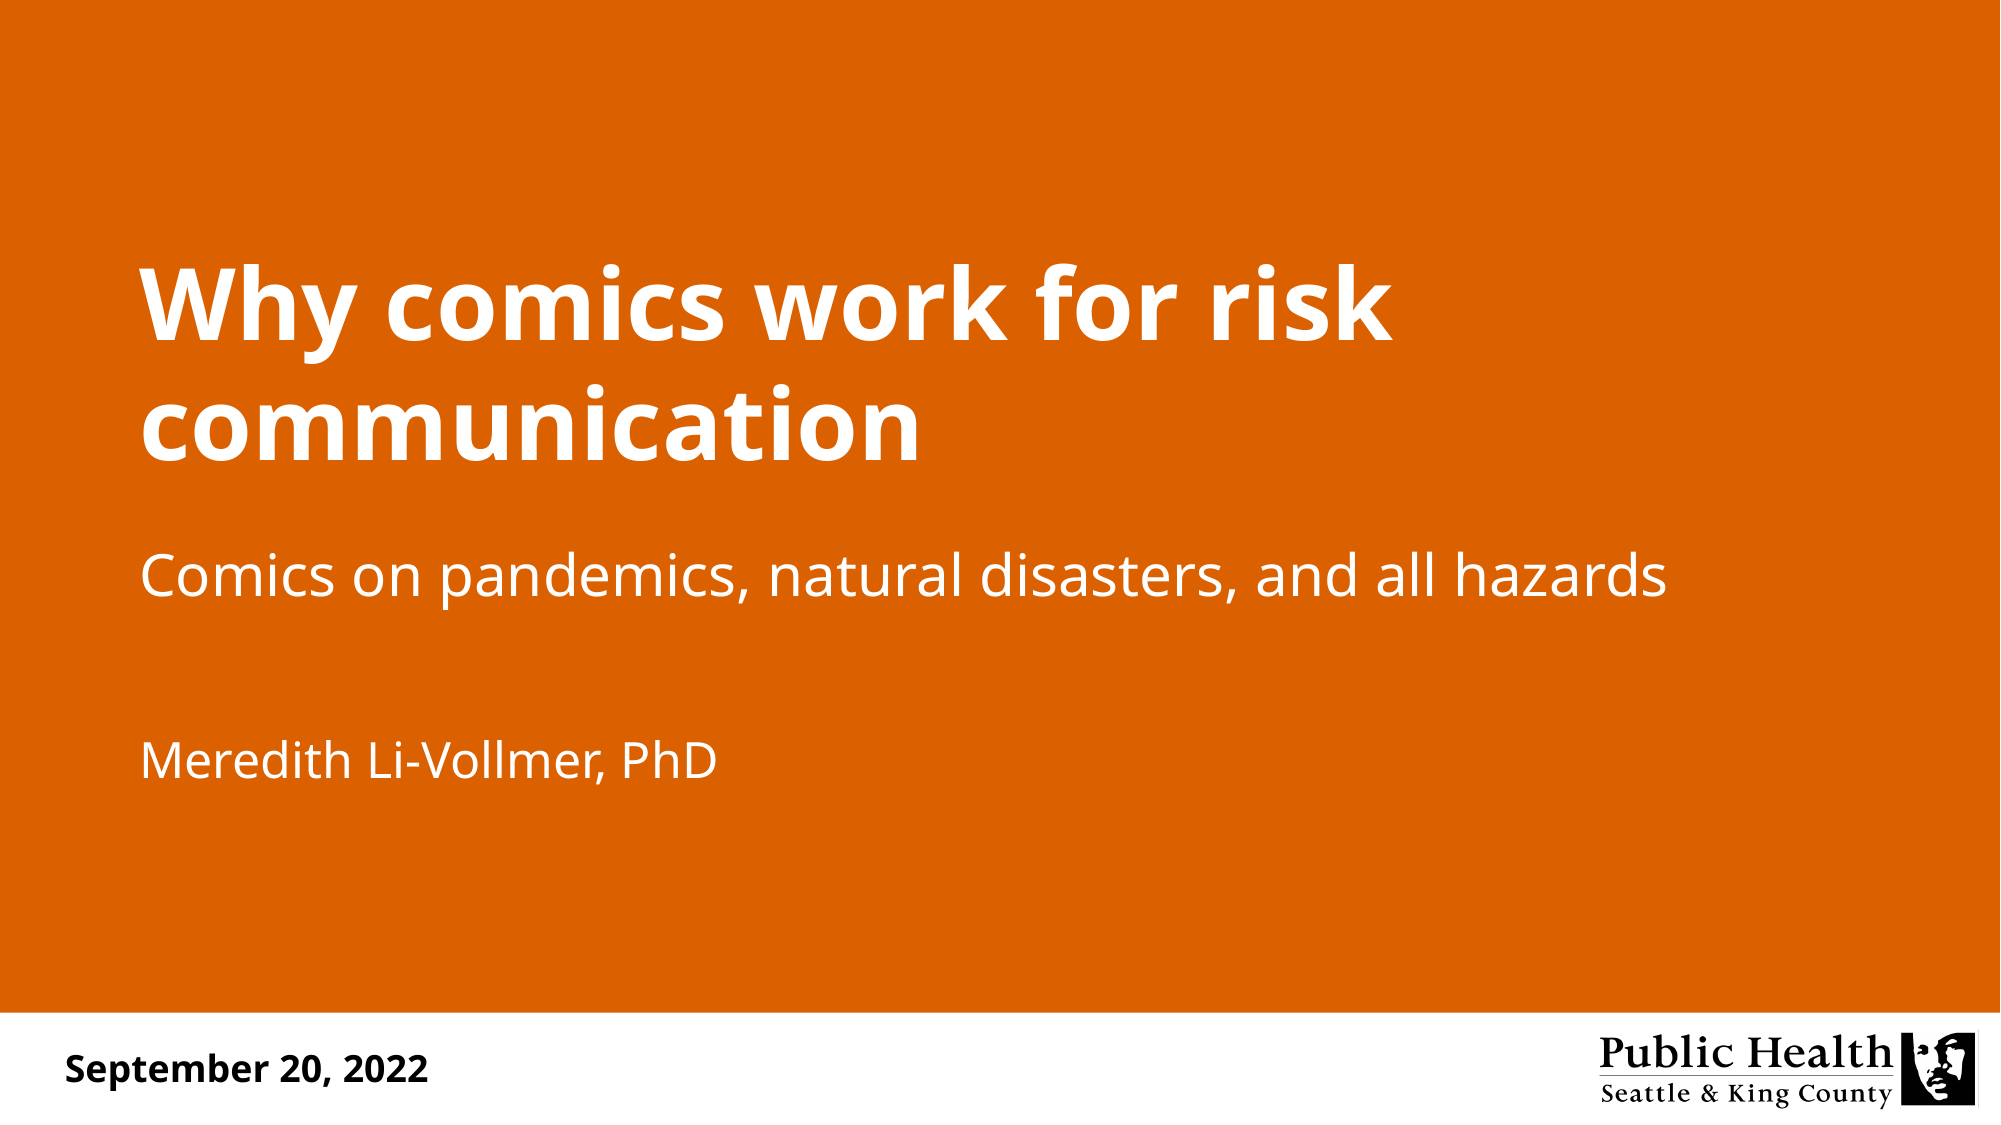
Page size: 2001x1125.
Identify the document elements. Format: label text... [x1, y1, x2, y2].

picture [1587, 1027, 1982, 1111]
text_box Comics on pandemics, natural disasters, and all hazards Meredith Li-Vollmer, PhD [124, 567, 1962, 796]
text_box September 20, 2022 [49, 1037, 1475, 1098]
title Why comics work for risk communication [124, 233, 1825, 489]
